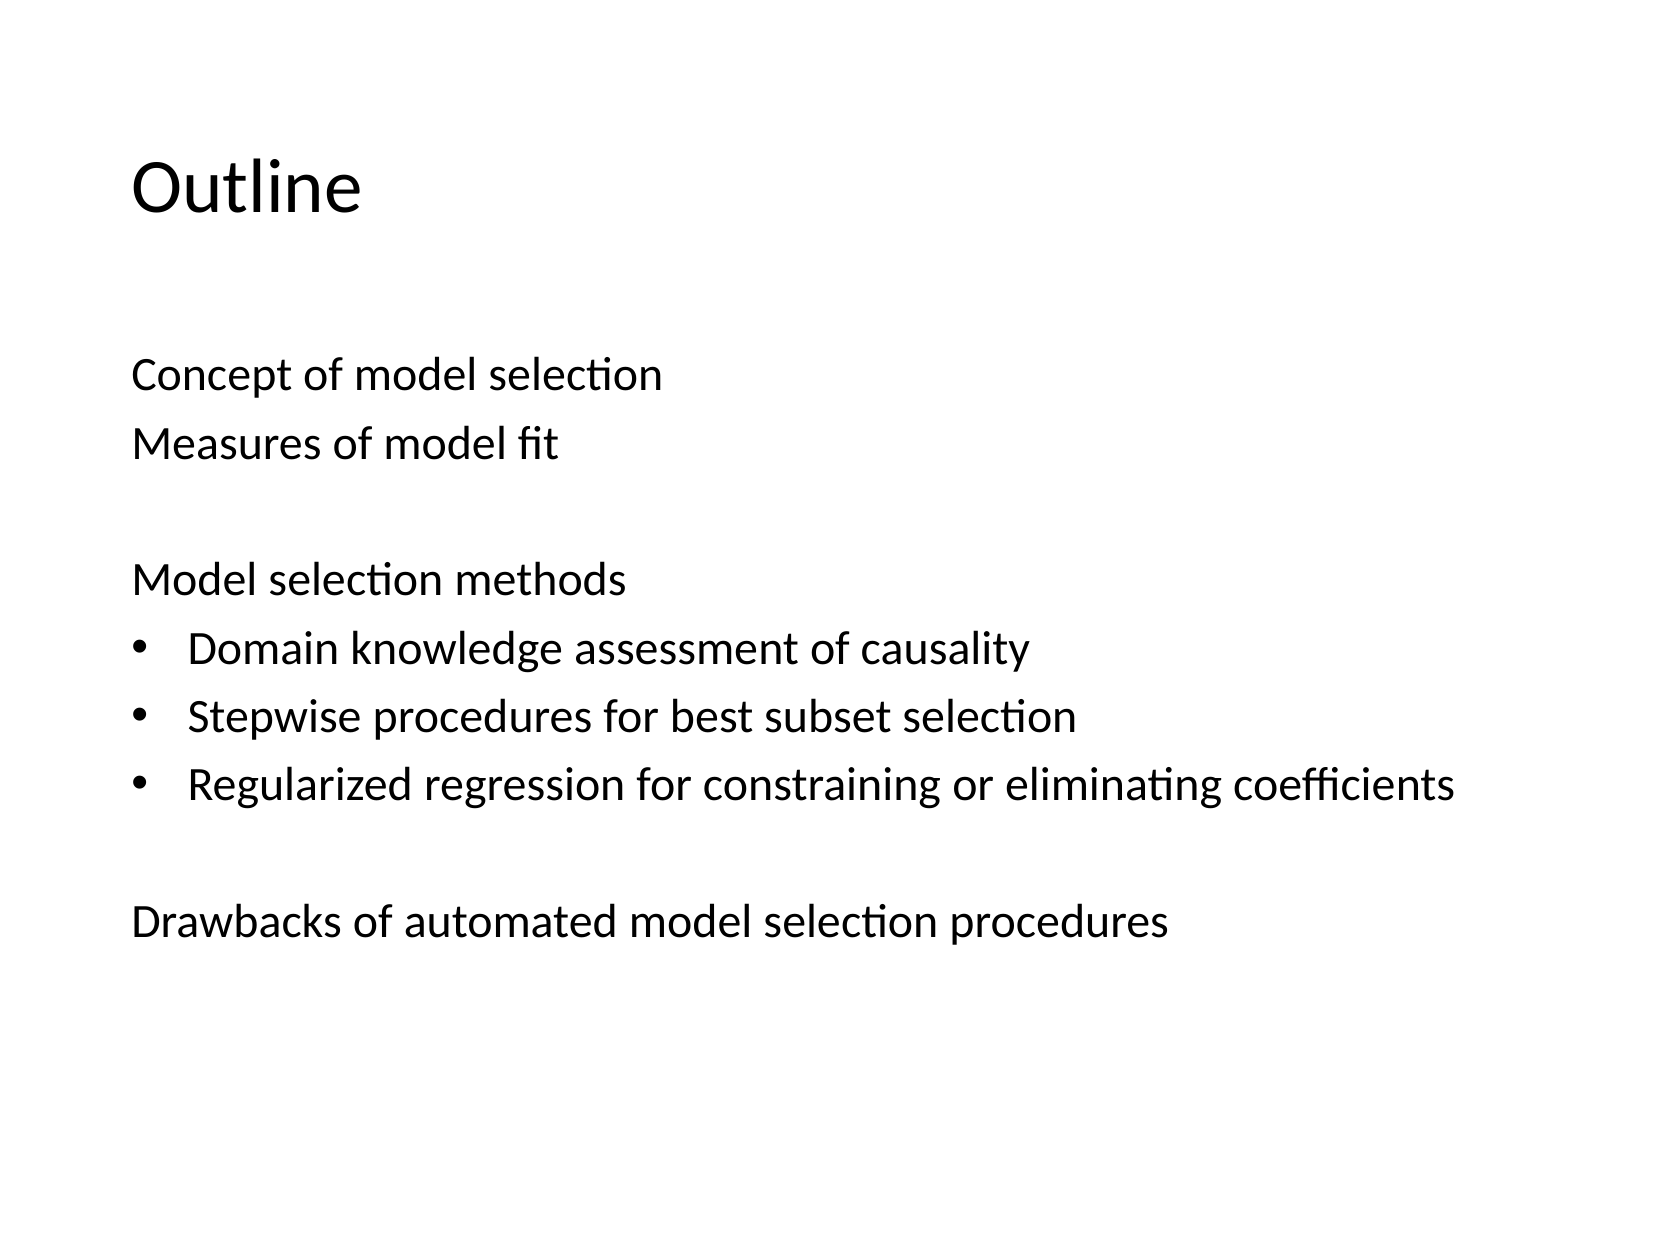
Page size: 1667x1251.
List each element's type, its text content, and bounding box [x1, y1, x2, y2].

title Outline [114, 66, 1553, 309]
list Concept of model selection Measures of model fit Model selection methods Domain knowledge assessment of causality Stepwise procedures for best subset selection Regularized regression for constraining or eliminating coefficients Drawbacks of automated model selection procedures [114, 332, 1553, 1126]
